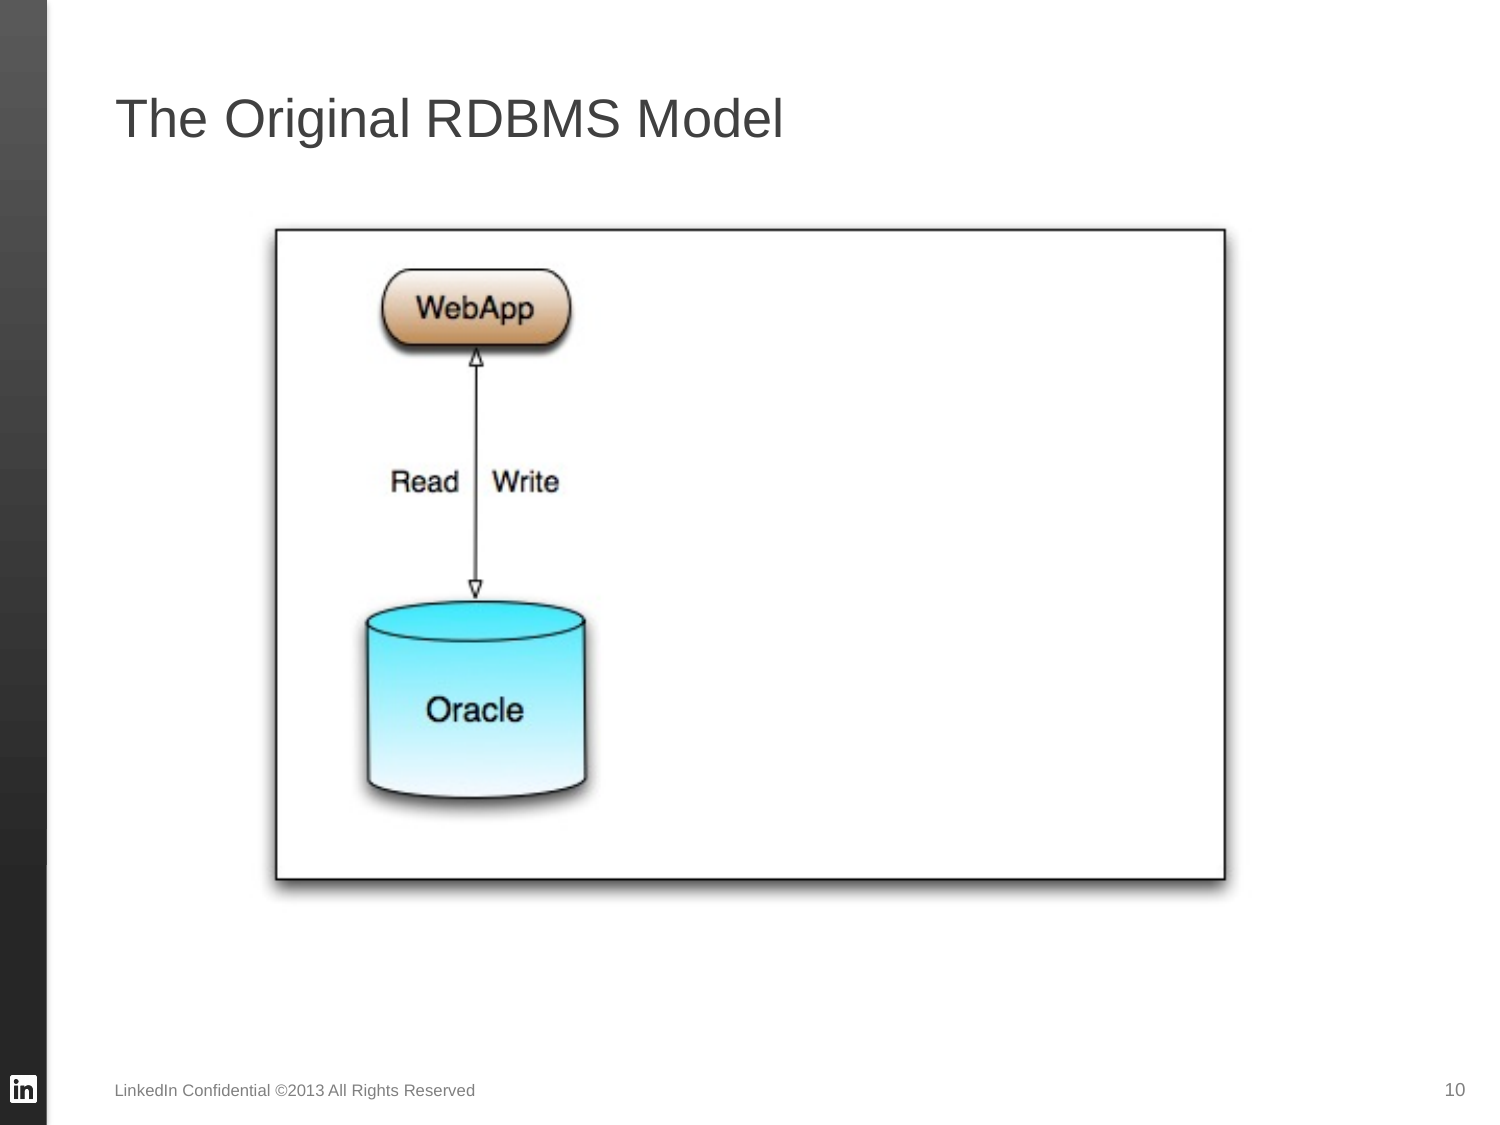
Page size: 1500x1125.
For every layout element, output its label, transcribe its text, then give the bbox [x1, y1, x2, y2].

footer LinkedIn Confidential ©2013 All Rights Reserved [99, 1059, 575, 1120]
title The Original RDBMS Model [115, 33, 1422, 199]
picture [10, 1075, 37, 1103]
picture [234, 196, 1266, 929]
slide_number 10 [1130, 1059, 1481, 1120]
